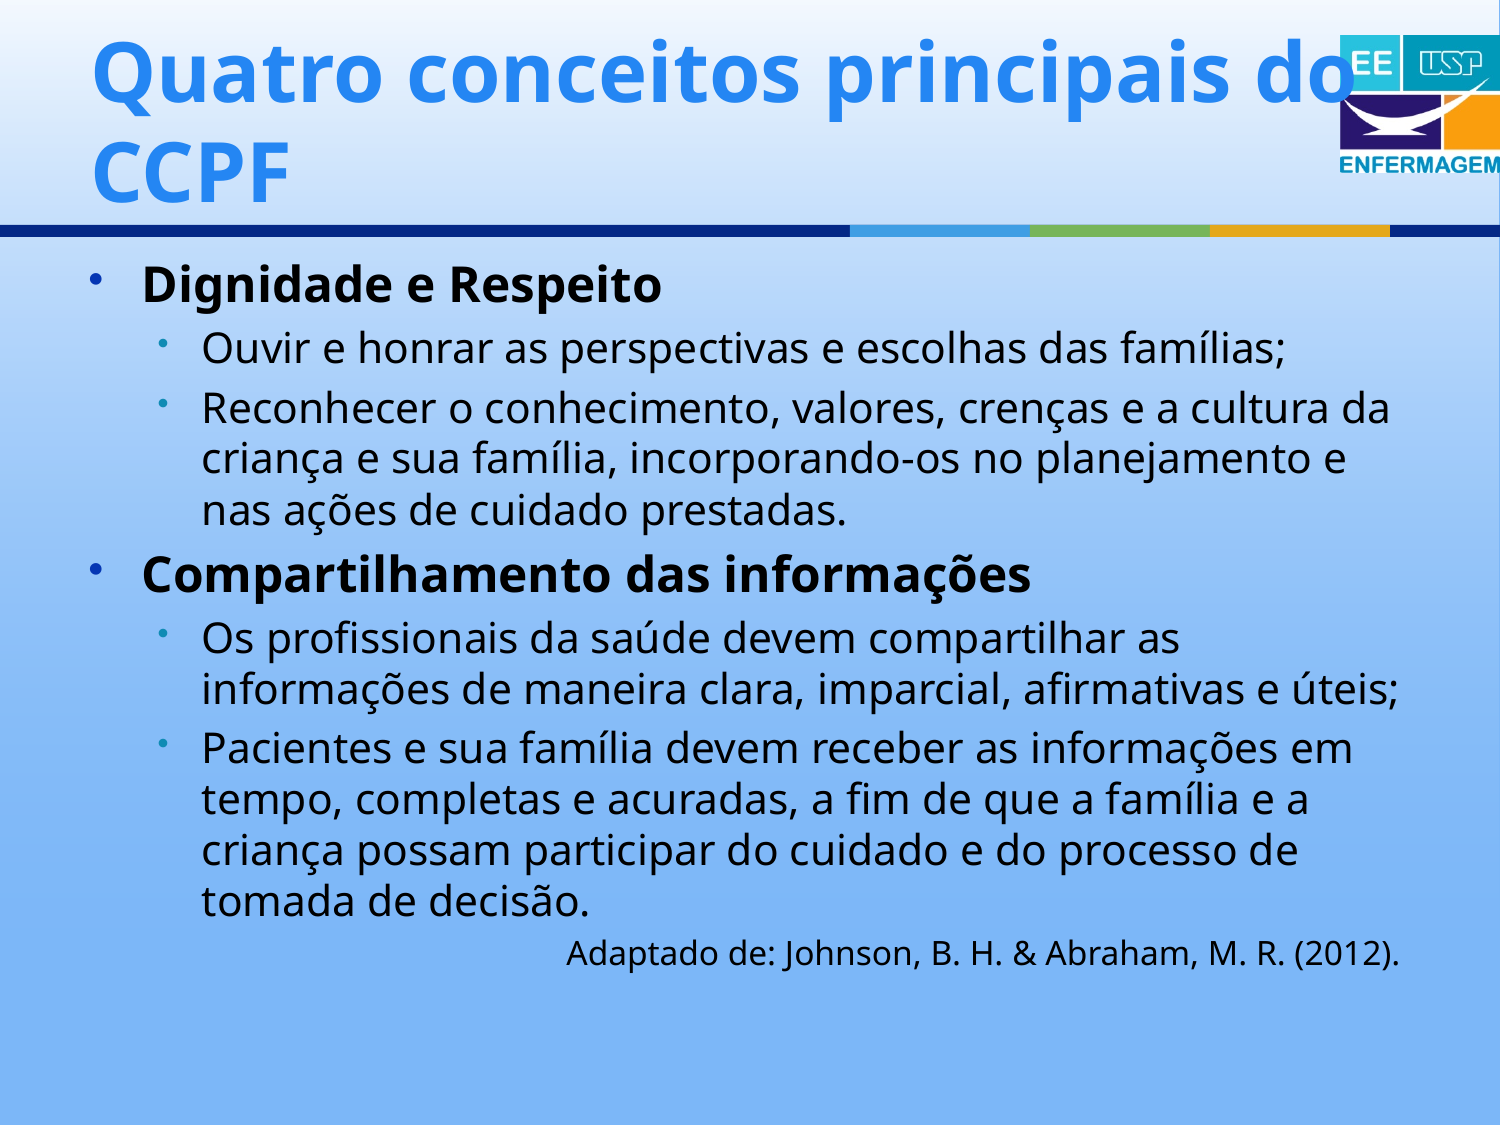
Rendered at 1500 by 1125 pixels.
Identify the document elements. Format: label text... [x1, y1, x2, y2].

list Dignidade e Respeito Ouvir e honrar as perspectivas e escolhas das famílias; Reconhecer o conhecimento, valores, crenças e a cultura da criança e sua família, incorporando-os no planejamento e nas ações de cuidado prestadas. Compartilhamento das informações Os profissionais da saúde devem compartilhar as informações de maneira clara, imparcial, afirmativas e úteis; Pacientes e sua família devem receber as informações em tempo, completas e acuradas, a fim de que a família e a criança possam participar do cuidado e do processo de tomada de decisão. Adaptado de: Johnson, B. H. & Abraham, M. R. (2012). [75, 246, 1425, 1005]
title Quatro conceitos principais do CCPF [75, 24, 1425, 213]
picture [1425, 35, 1500, 173]
